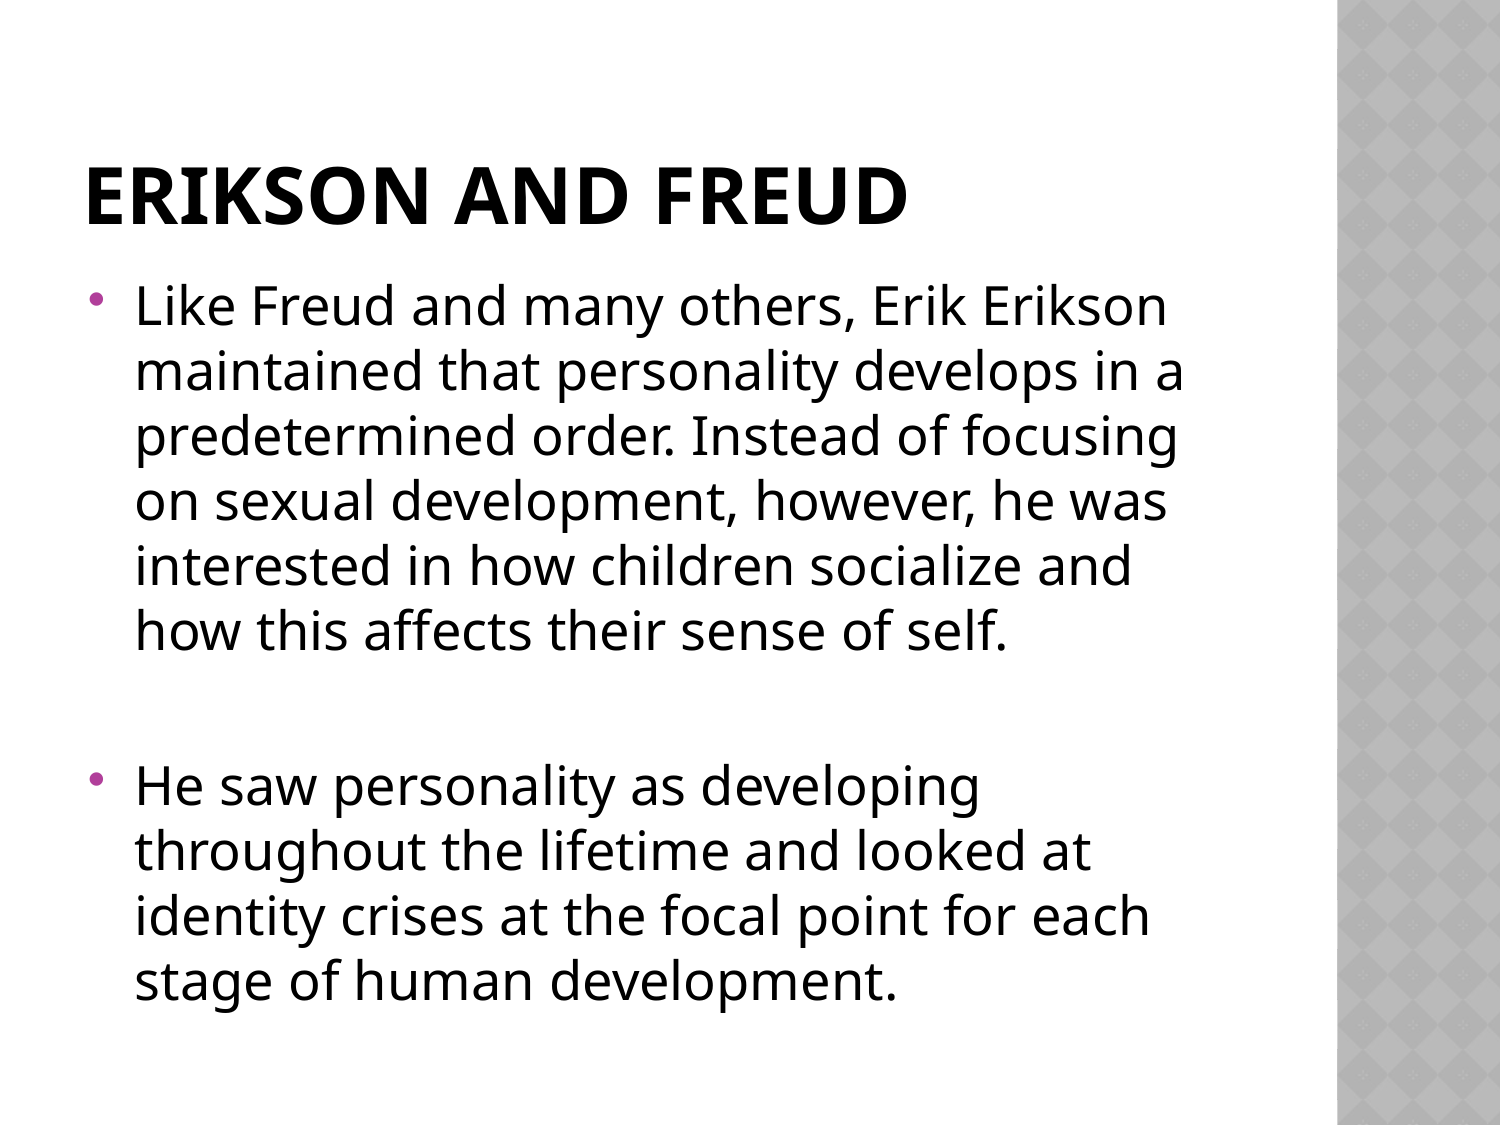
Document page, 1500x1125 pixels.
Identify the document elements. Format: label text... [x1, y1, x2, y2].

title Erikson and Freud [75, 52, 1263, 240]
list Like Freud and many others, Erik Erikson maintained that personality develops in a predetermined order. Instead of focusing on sexual development, however, he was interested in how children socialize and how this affects their sense of self. He saw personality as developing throughout the lifetime and looked at identity crises at the focal point for each stage of human development. [75, 264, 1263, 1059]
